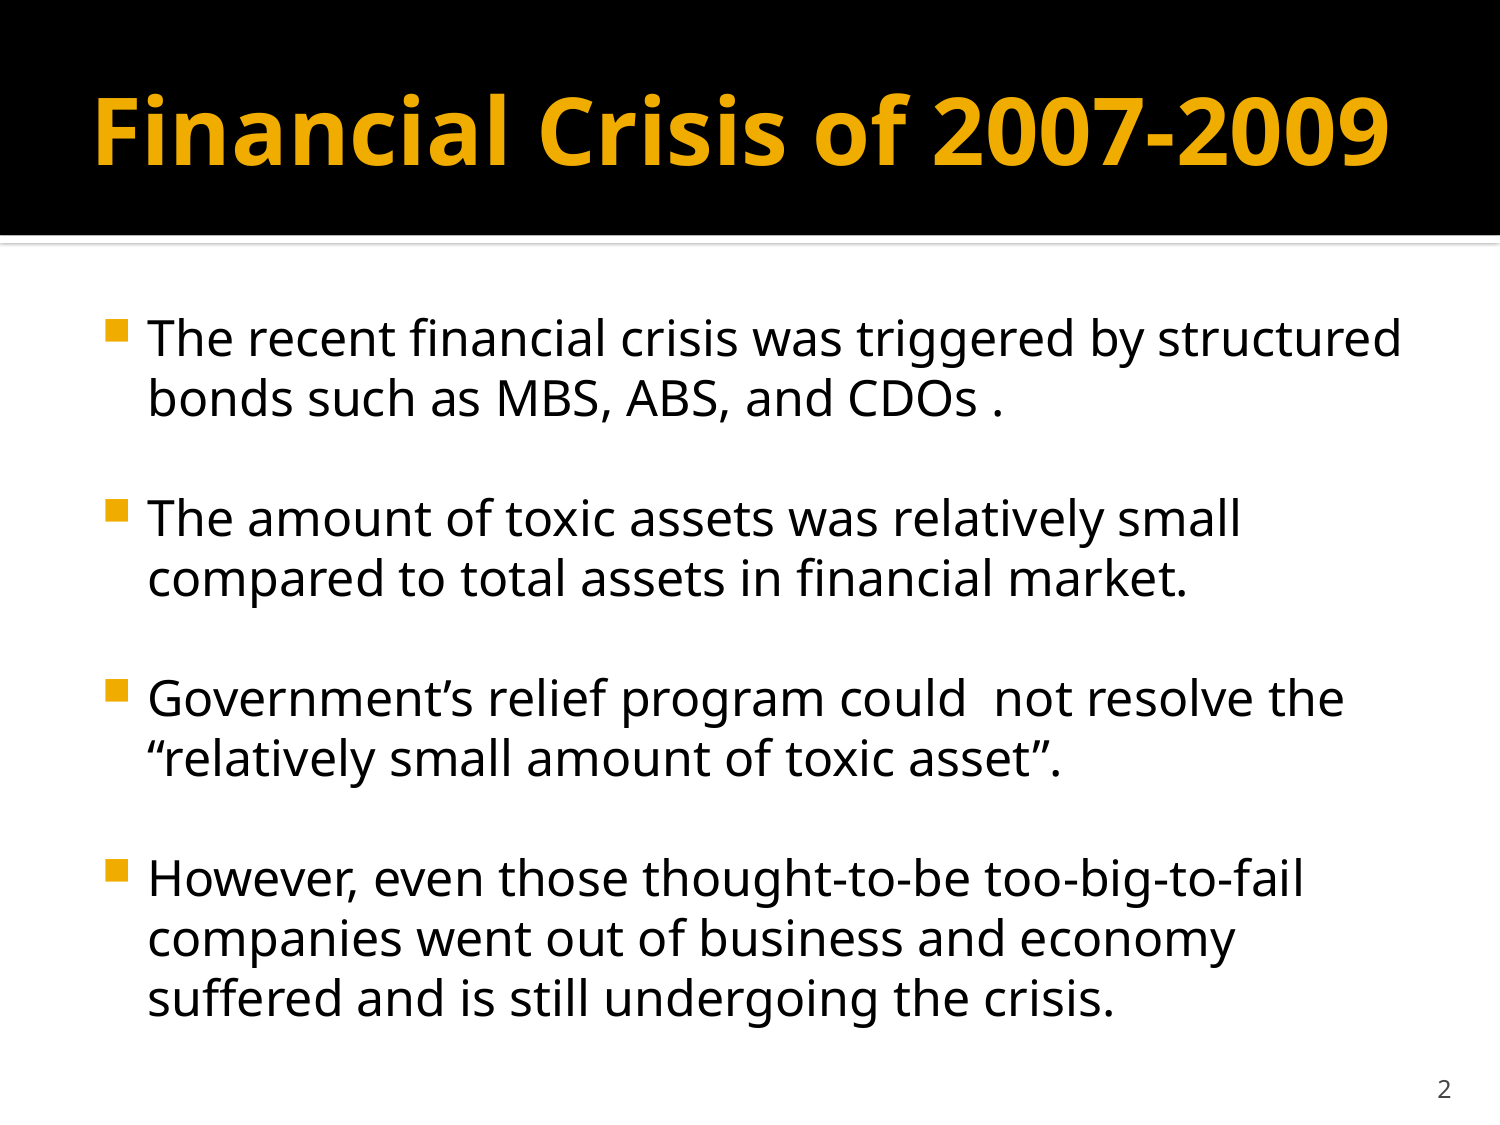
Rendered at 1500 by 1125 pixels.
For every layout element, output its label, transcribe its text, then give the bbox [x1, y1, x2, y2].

slide_number 2 [1345, 1062, 1467, 1108]
list The recent financial crisis was triggered by structured bonds such as MBS, ABS, and CDOs . The amount of toxic assets was relatively small compared to total assets in financial market. Government’s relief program could not resolve the “relatively small amount of toxic asset”. However, even those thought-to-be too-big-to-fail companies went out of business and economy suffered and is still undergoing the crisis. [75, 291, 1425, 1050]
title Financial Crisis of 2007-2009 [75, 25, 1425, 231]
